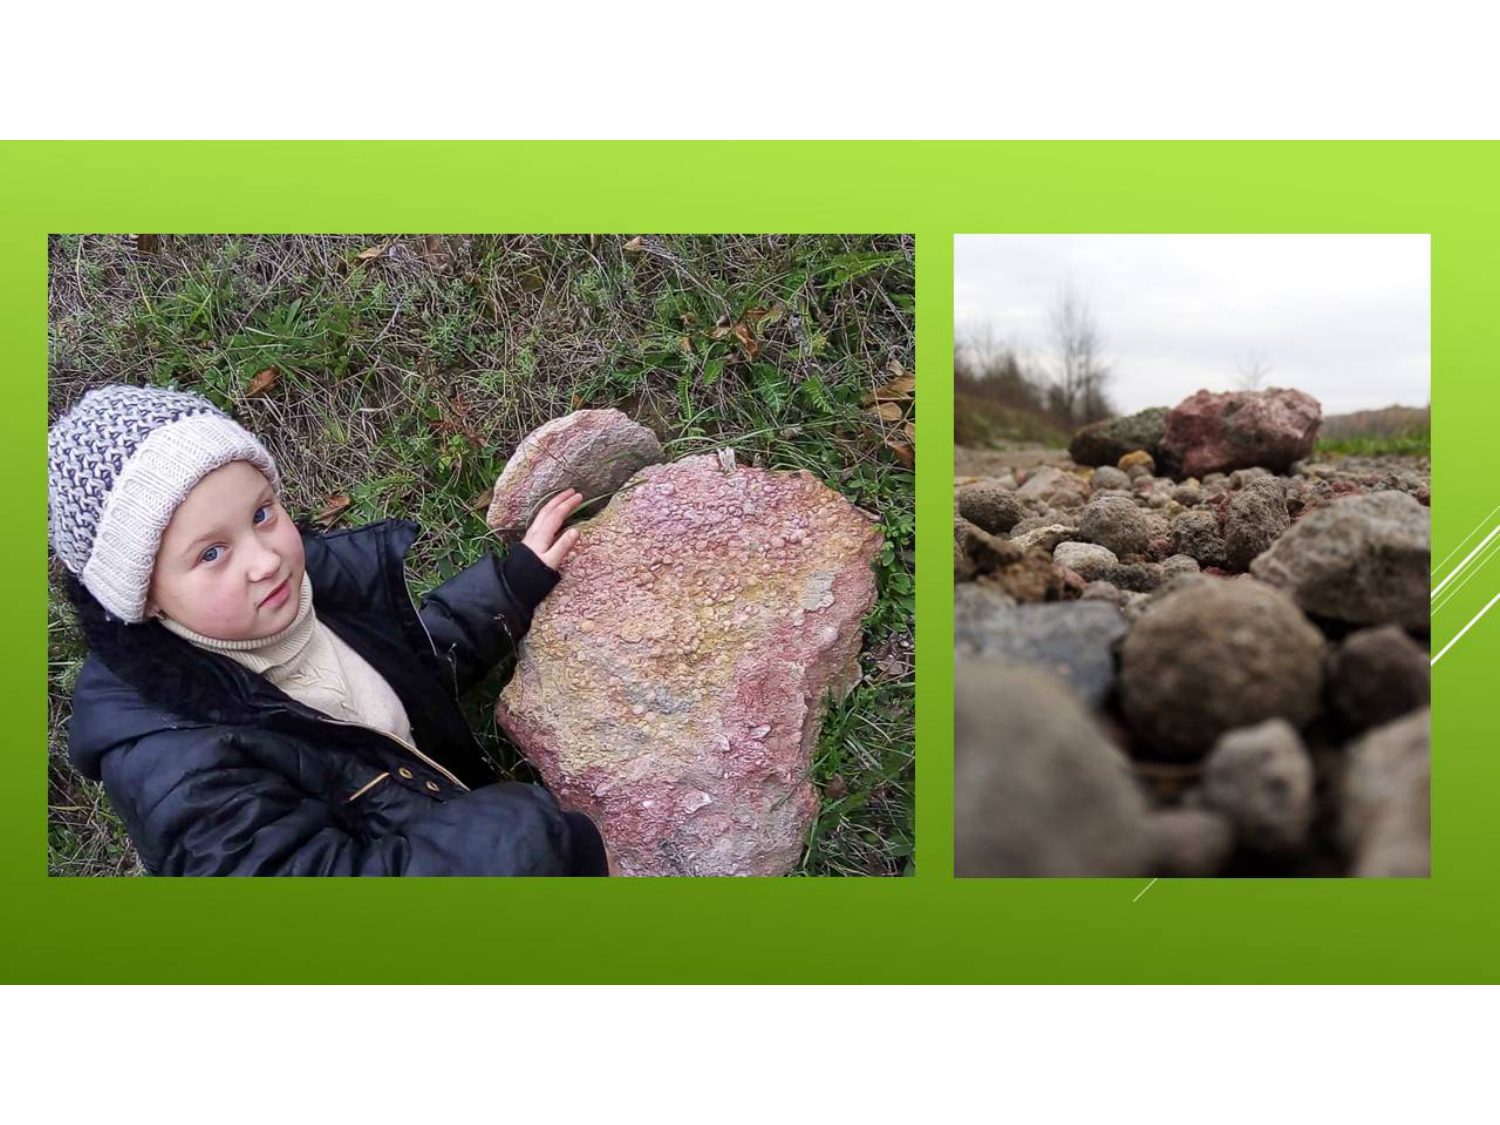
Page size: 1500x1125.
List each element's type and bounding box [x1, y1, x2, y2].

picture [0, 140, 1500, 985]
